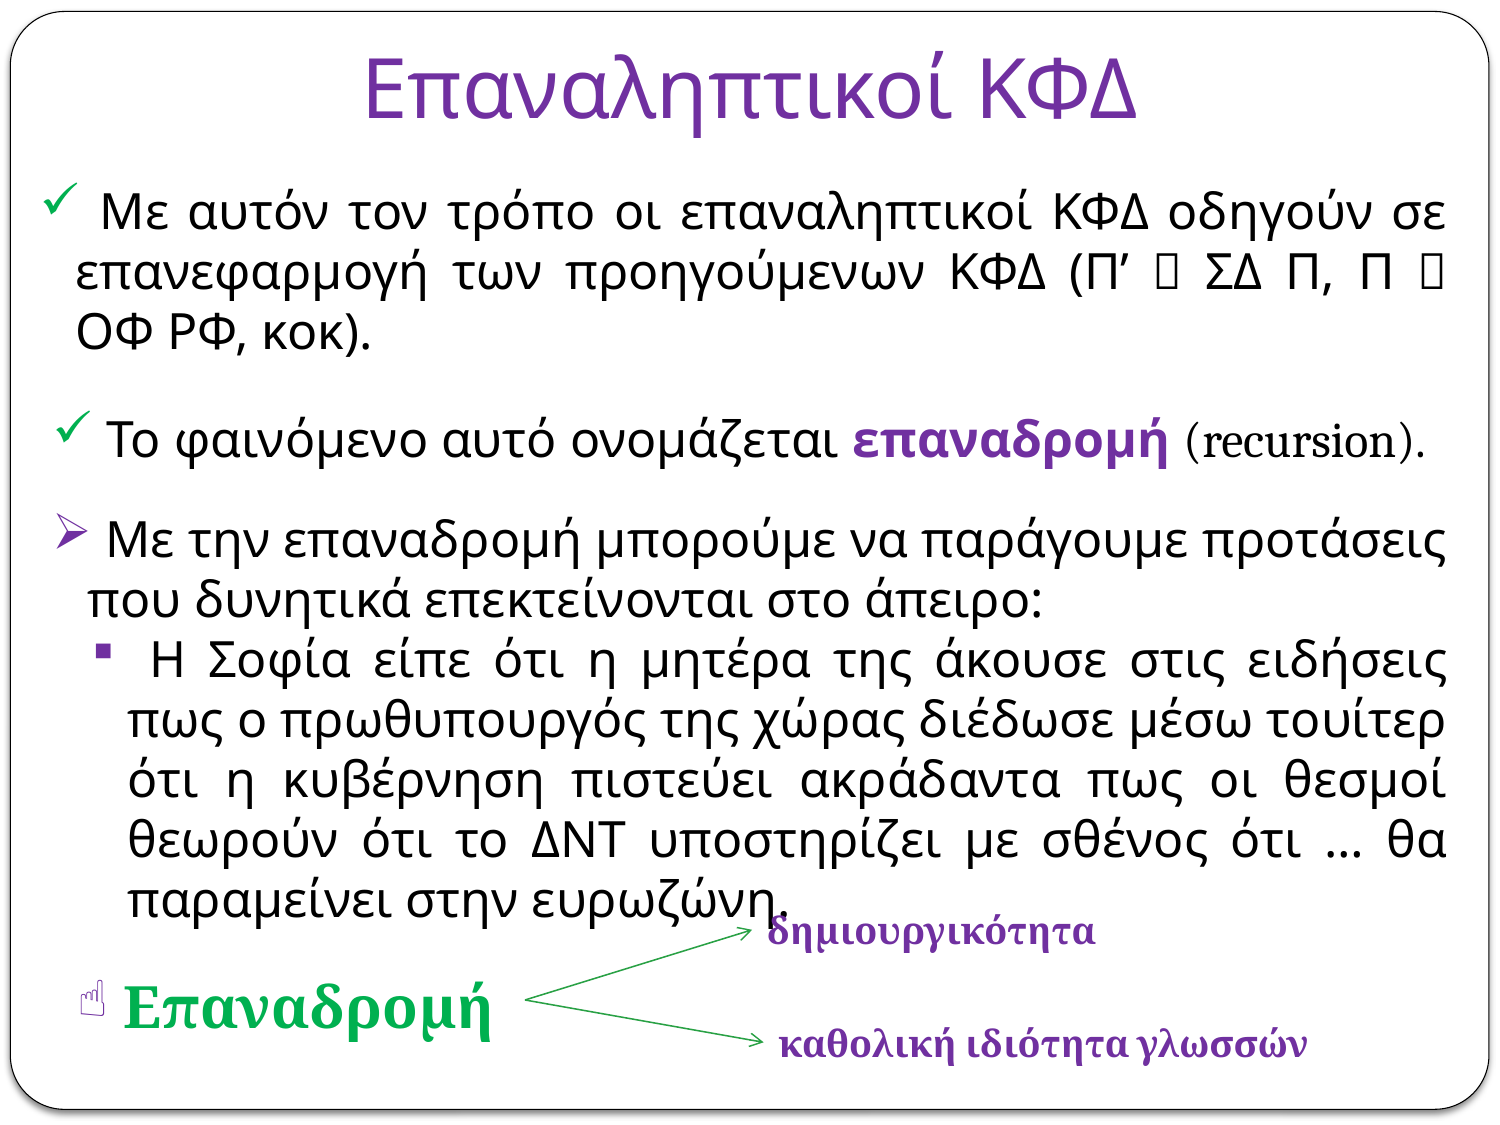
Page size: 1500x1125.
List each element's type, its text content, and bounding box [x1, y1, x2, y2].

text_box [524, 999, 776, 1044]
title Επαναληπτικοί ΚΦΔ [112, 0, 1388, 112]
text_box Το φαινόμενο αυτό ονομάζεται επαναδρομή (recursion). [37, 399, 1500, 475]
text_box Επαναδρομή [62, 962, 538, 1118]
text_box δημιουργικότητα [752, 899, 1111, 960]
text_box Με την επαναδρομή μπορούμε να παράγουμε προτάσεις που δυνητικά επεκτείνονται στο άπειρο: Η Σοφία είπε ότι η μητέρα της άκουσε στις ειδήσεις πως ο πρωθυπουργός της χώρας διέδωσε μέσω τουίτερ ότι η κυβέρνηση πιστεύει ακράδαντα πως οι θεσμοί θεωρούν ότι το ΔΝΤ υποστηρίζει με σθένος ότι … θα παραμείνει στην ευρωζώνη. [37, 499, 1463, 995]
text_box καθολική ιδιότητα γλωσσών [763, 1012, 1325, 1073]
text_box Με αυτόν τον τρόπο οι επαναληπτικοί ΚΦΔ οδηγούν σε επανεφαρμογή των προηγούμενων ΚΦΔ (Π’  ΣΔ Π, Π  ΟΦ ΡΦ, κοκ). [24, 112, 1463, 368]
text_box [524, 929, 763, 999]
